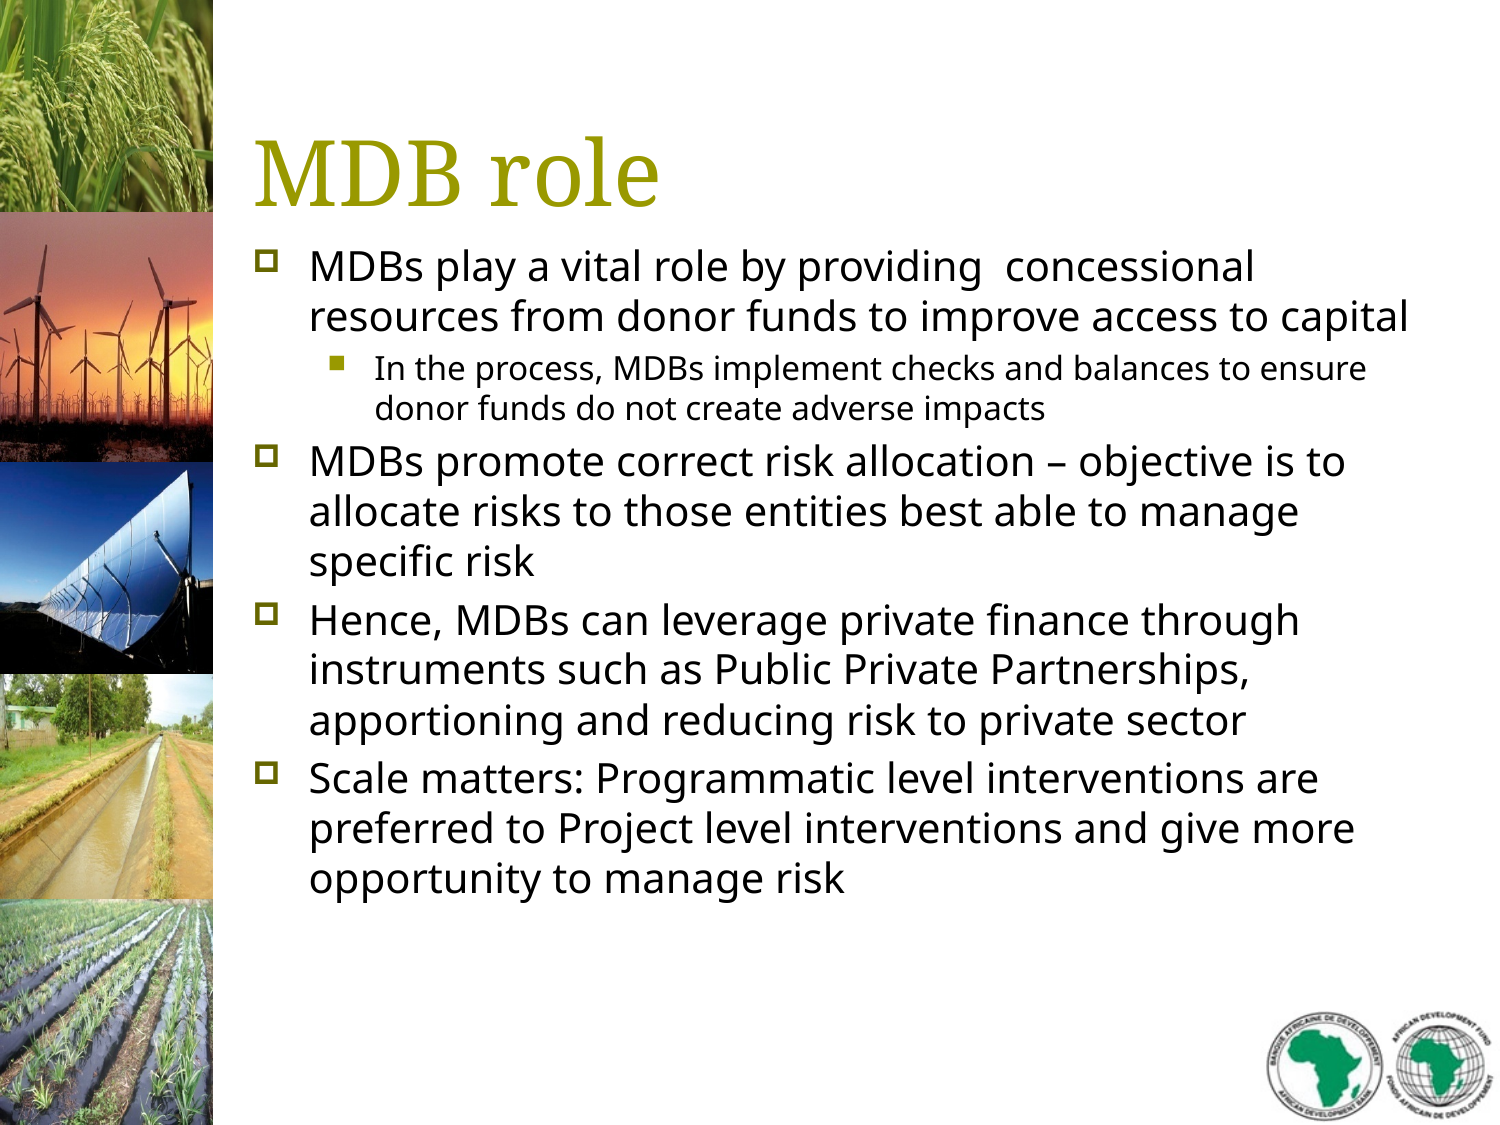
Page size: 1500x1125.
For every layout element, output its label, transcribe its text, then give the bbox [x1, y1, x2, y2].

list MDBs play a vital role by providing concessional resources from donor funds to improve access to capital In the process, MDBs implement checks and balances to ensure donor funds do not create adverse impacts MDBs promote correct risk allocation – objective is to allocate risks to those entities best able to manage specific risk Hence, MDBs can leverage private finance through instruments such as Public Private Partnerships, apportioning and reducing risk to private sector Scale matters: Programmatic level interventions are preferred to Project level interventions and give more opportunity to manage risk [237, 232, 1450, 1006]
picture [1250, 1010, 1500, 1125]
title MDB role [237, 45, 1450, 232]
picture [0, 0, 213, 1125]
